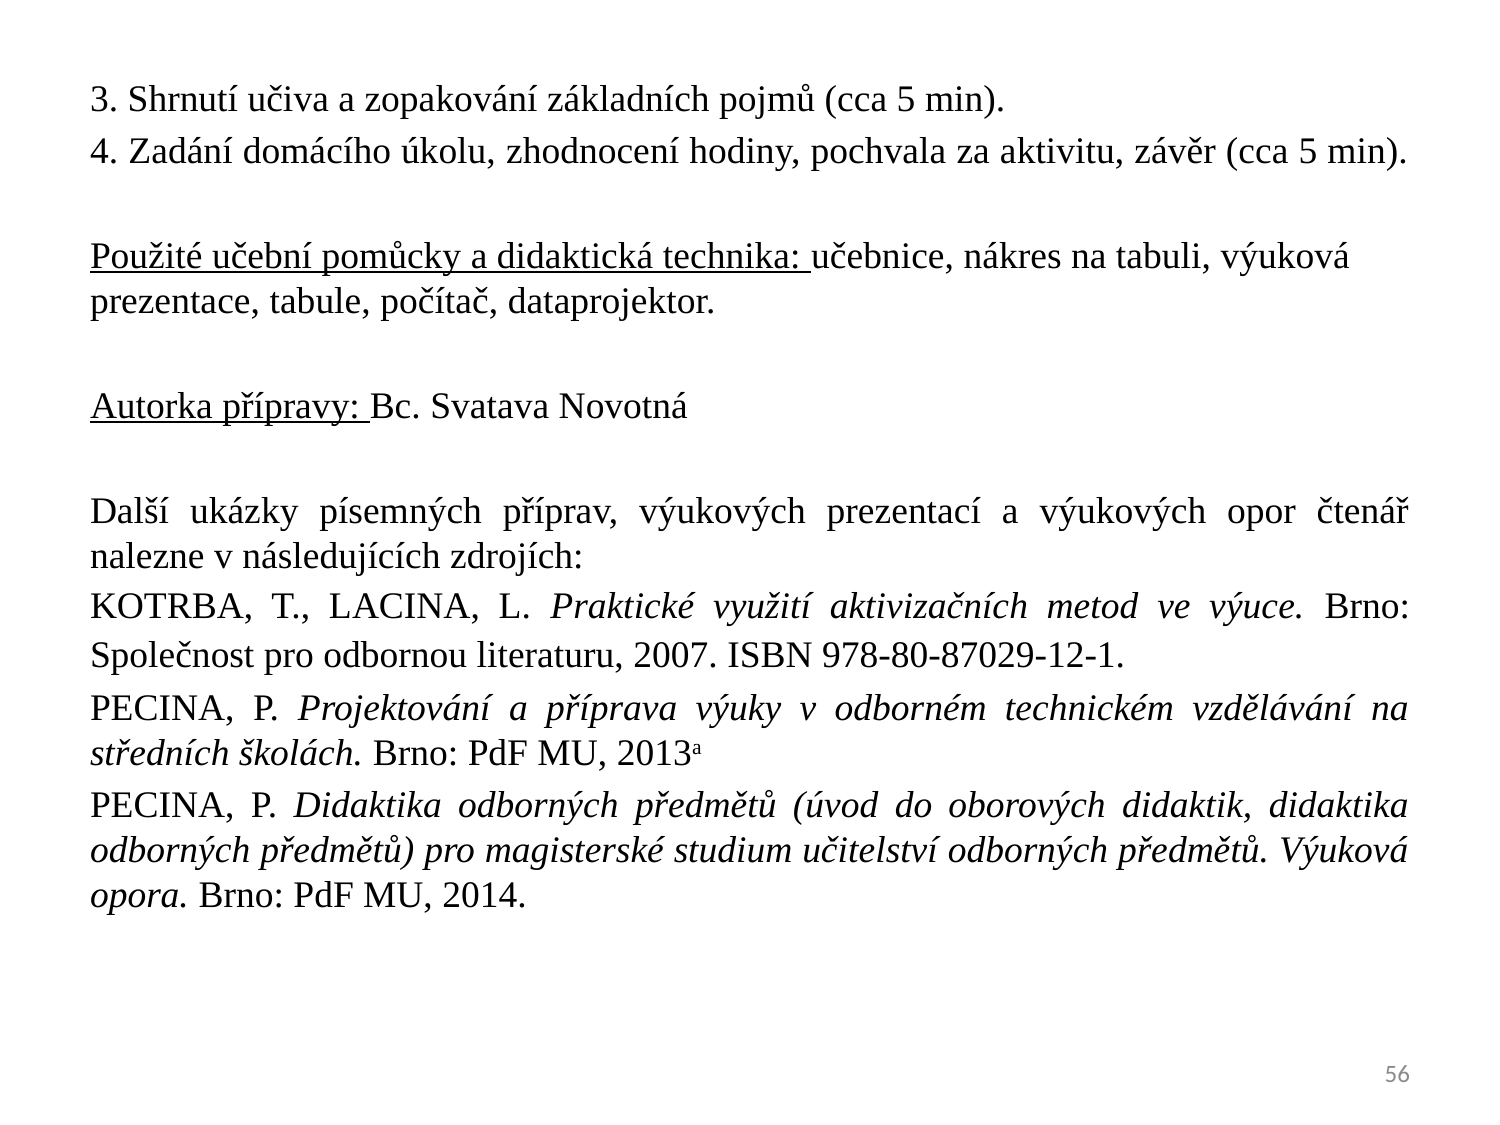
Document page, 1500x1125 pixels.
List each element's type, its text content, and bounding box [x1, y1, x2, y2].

list 3. Shrnutí učiva a zopakování základních pojmů (cca 5 min). 4. Zadání domácího úkolu, zhodnocení hodiny, pochvala za aktivitu, závěr (cca 5 min). Použité učební pomůcky a didaktická technika: učebnice, nákres na tabuli, výuková prezentace, tabule, počítač, dataprojektor. Autorka přípravy: Bc. Svatava Novotná Další ukázky písemných příprav, výukových prezentací a výukových opor čtenář nalezne v následujících zdrojích: KOTRBA, T., LACINA, L. Praktické využití aktivizačních metod ve výuce. Brno: Společnost pro odbornou literaturu, 2007. ISBN 978-80-87029-12-1. PECINA, P. Projektování a příprava výuky v odborném technickém vzdělávání na středních školách. Brno: PdF MU, 2013a PECINA, P. Didaktika odborných předmětů (úvod do oborových didaktik, didaktika odborných předmětů) pro magisterské studium učitelství odborných předmětů. Výuková opora. Brno: PdF MU, 2014. [75, 66, 1425, 1024]
slide_number 56 [1074, 1042, 1425, 1103]
